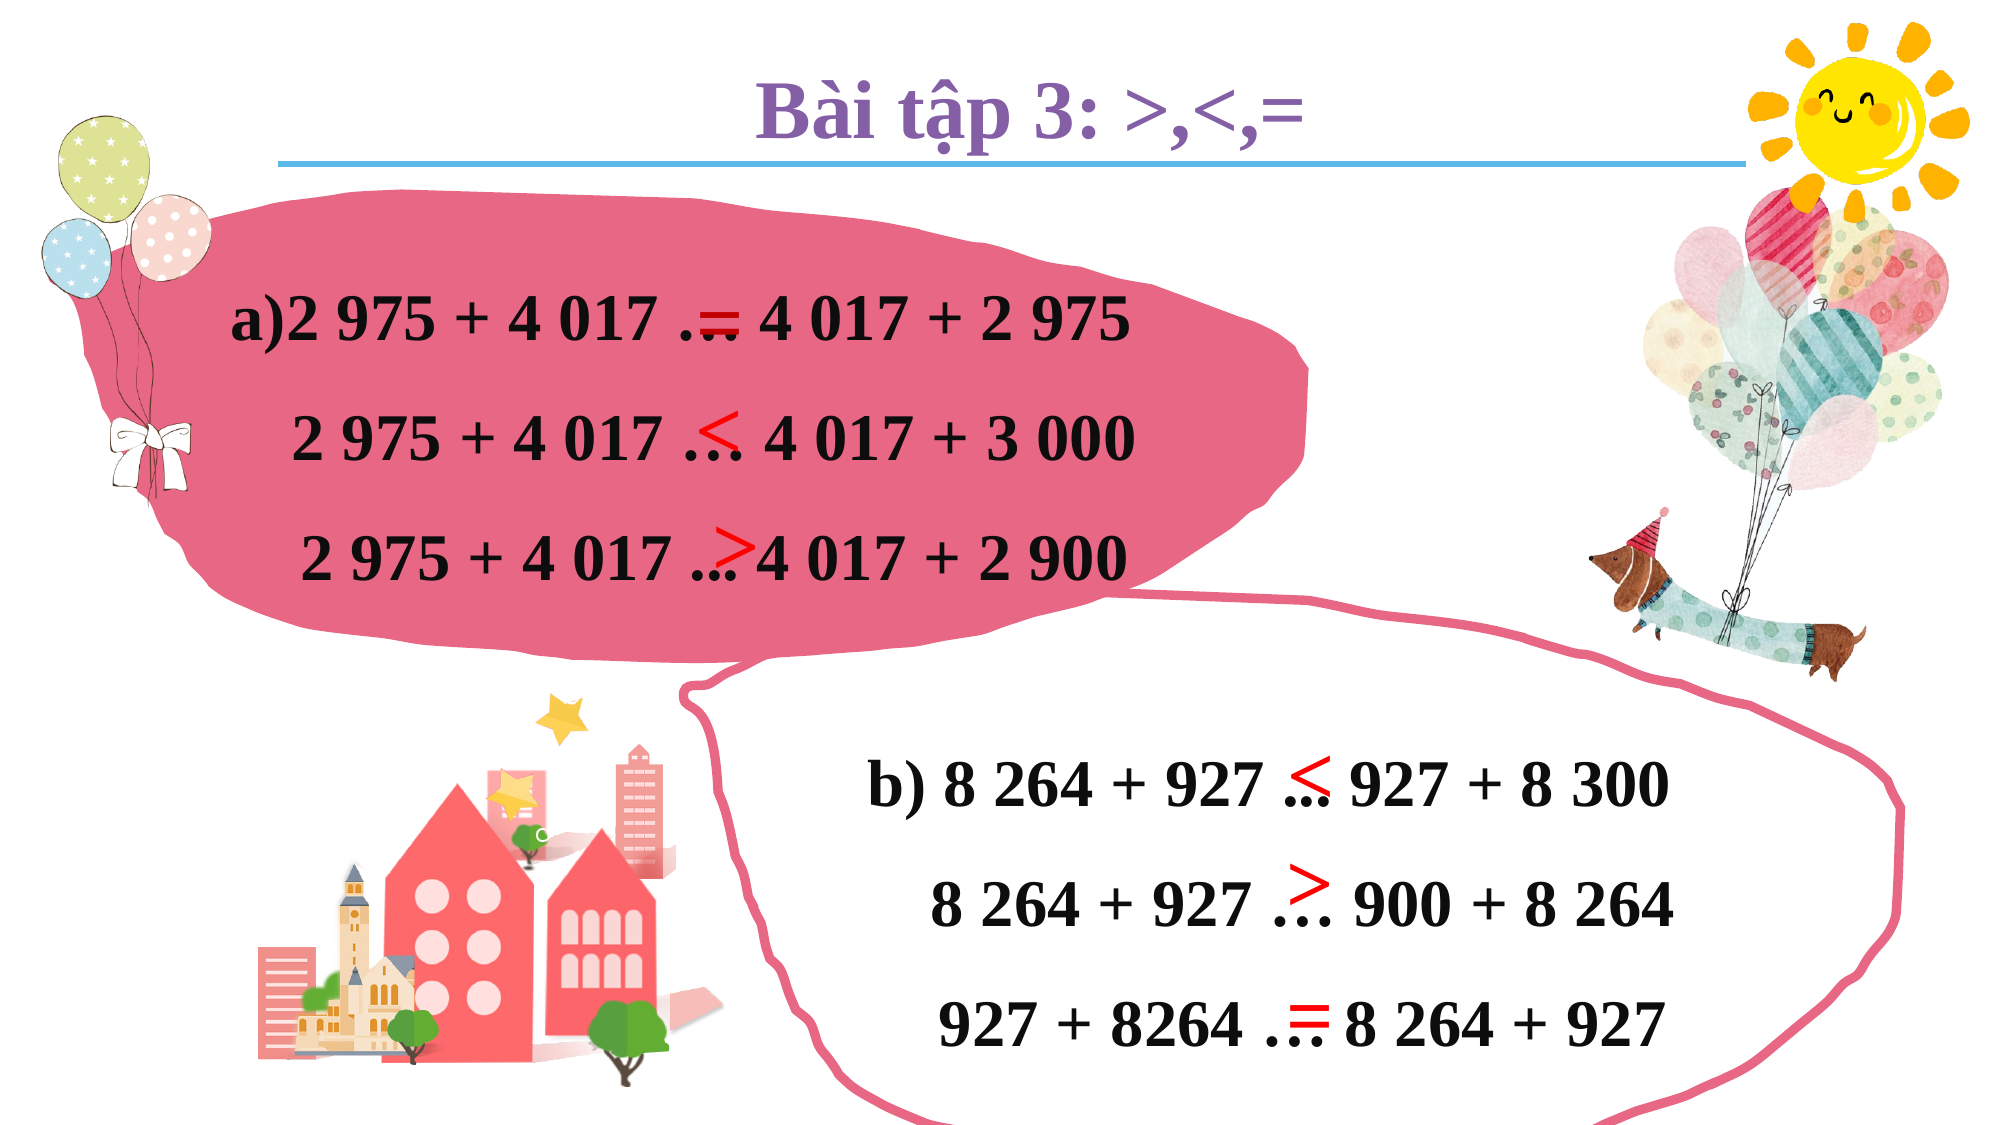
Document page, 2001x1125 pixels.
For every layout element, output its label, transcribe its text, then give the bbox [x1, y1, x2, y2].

text_box Bài tập 3: >,<,= [418, 47, 1645, 163]
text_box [683, 589, 1901, 1125]
picture [242, 693, 683, 1102]
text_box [48, 189, 1309, 664]
picture [1509, 0, 2001, 724]
picture [41, 115, 212, 508]
